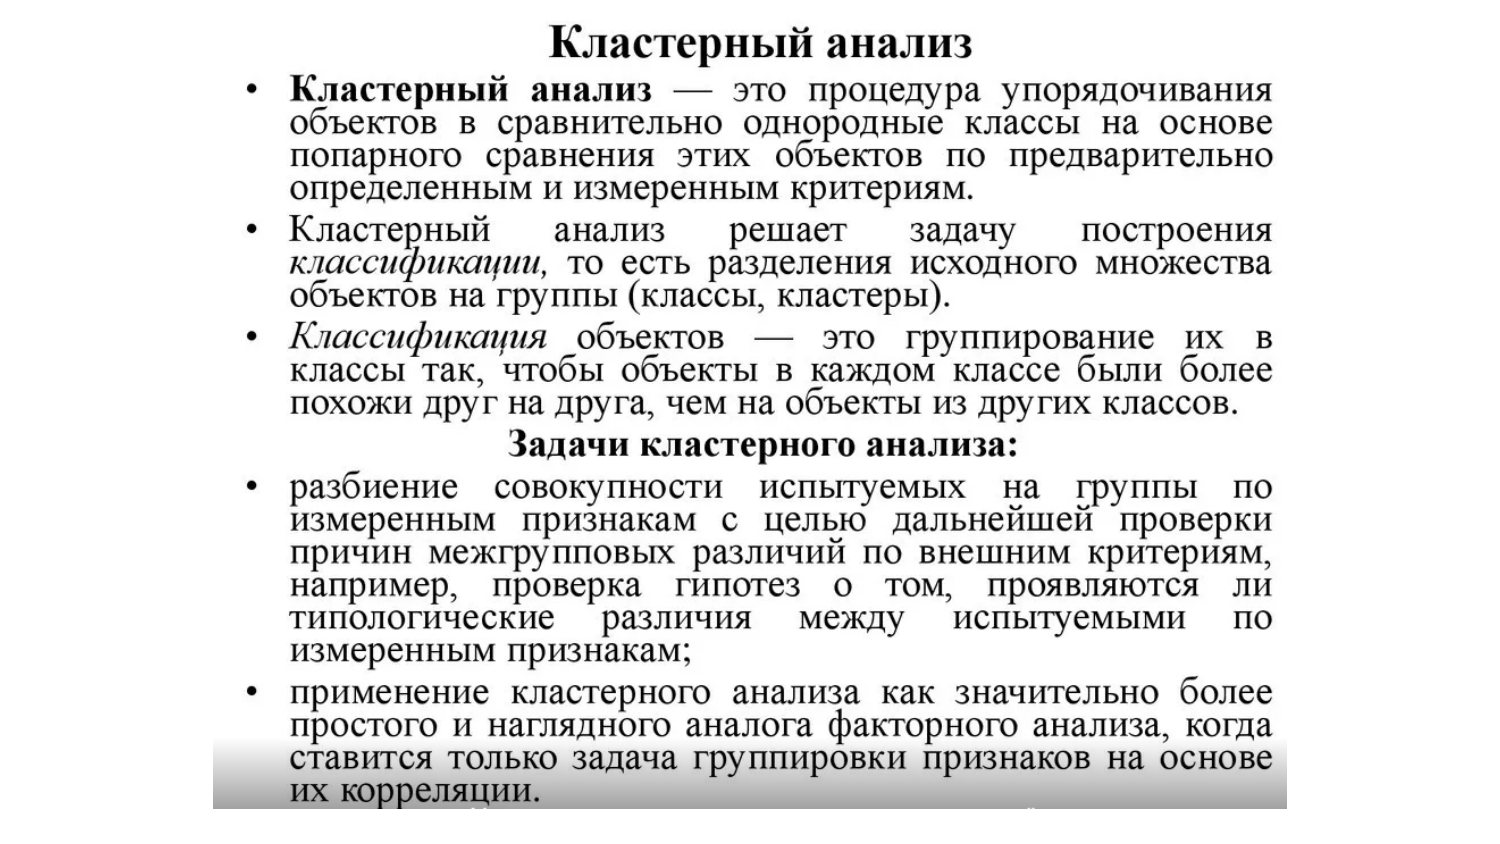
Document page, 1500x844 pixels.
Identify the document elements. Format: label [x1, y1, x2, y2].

picture [213, 14, 1287, 809]
